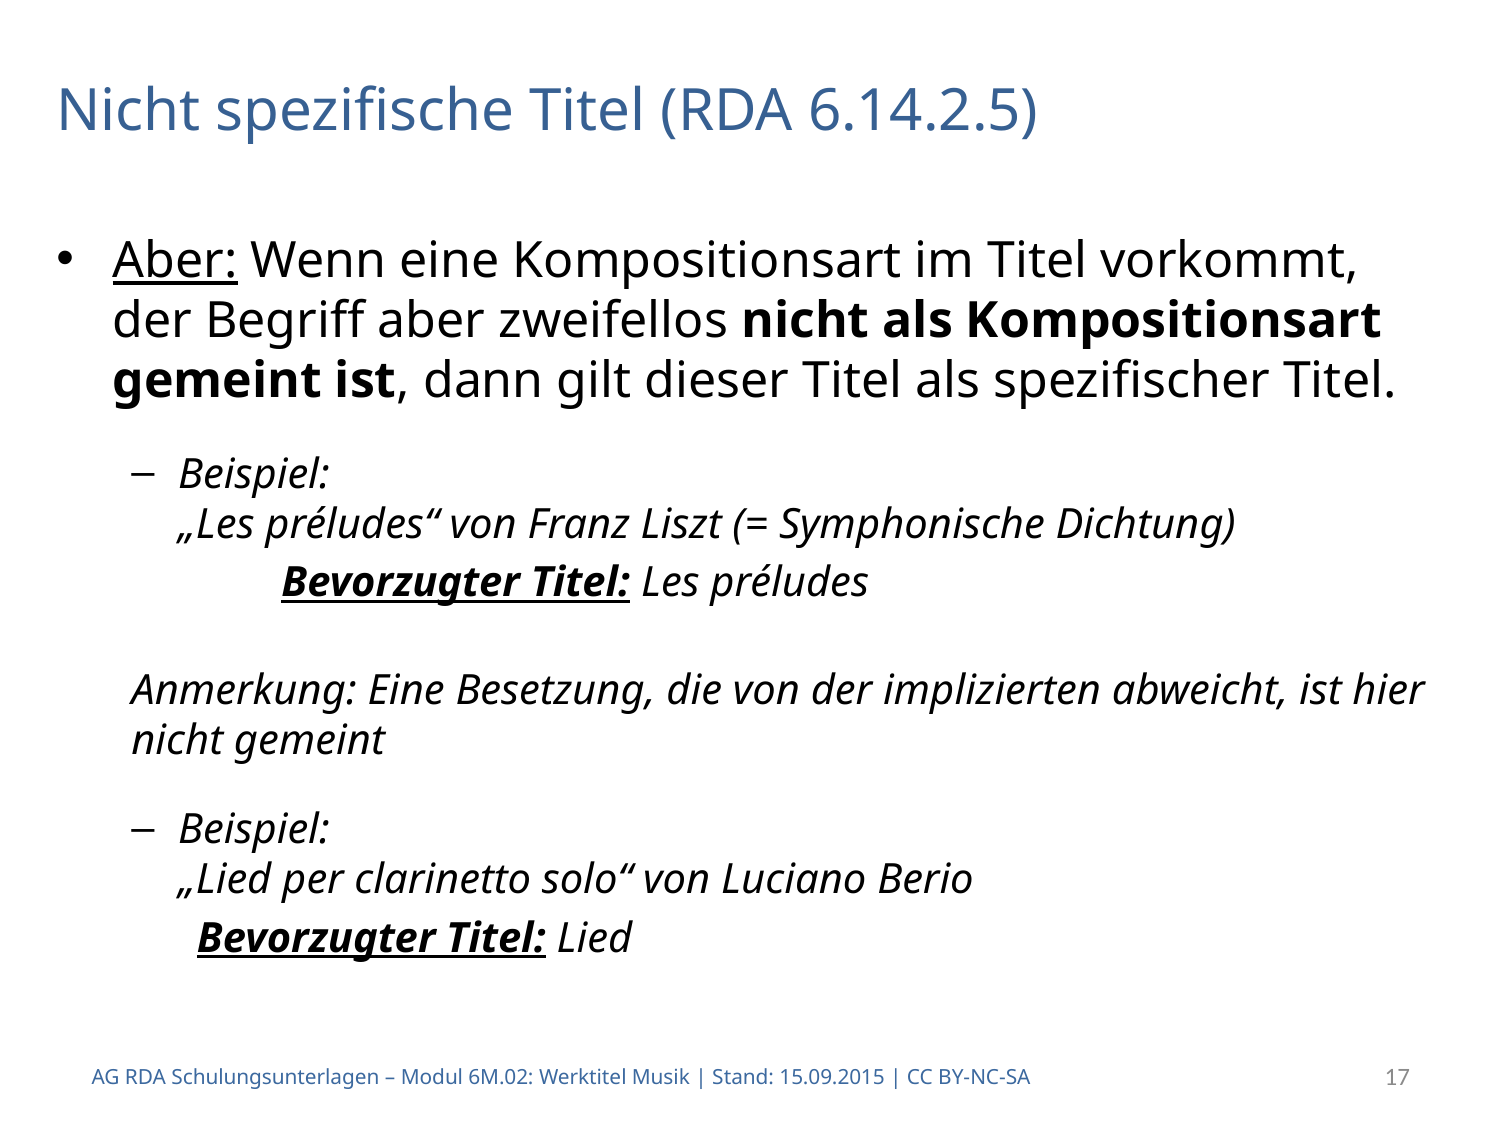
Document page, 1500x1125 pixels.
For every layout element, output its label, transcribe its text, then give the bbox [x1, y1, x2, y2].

footer AG RDA Schulungsunterlagen – Modul 6M.02: Werktitel Musik | Stand: 15.09.2015 | CC BY-NC-SA [76, 1045, 1317, 1106]
slide_number 17 [1317, 1045, 1425, 1106]
text_box Nicht spezifische Titel (RDA 6.14.2.5) [41, 30, 1500, 185]
list Aber: Wenn eine Kompositionsart im Titel vorkommt, der Begriff aber zweifellos nicht als Kompositionsart gemeint ist, dann gilt dieser Titel als spezifischer Titel. Beispiel: „Les préludes“ von Franz Liszt (= Symphonische Dichtung) Bevorzugter Titel: Les préludes Anmerkung: Eine Besetzung, die von der implizierten abweicht, ist hier nicht gemeint Beispiel: „Lied per clarinetto solo“ von Luciano Berio Bevorzugter Titel: Lied [41, 219, 1459, 1059]
